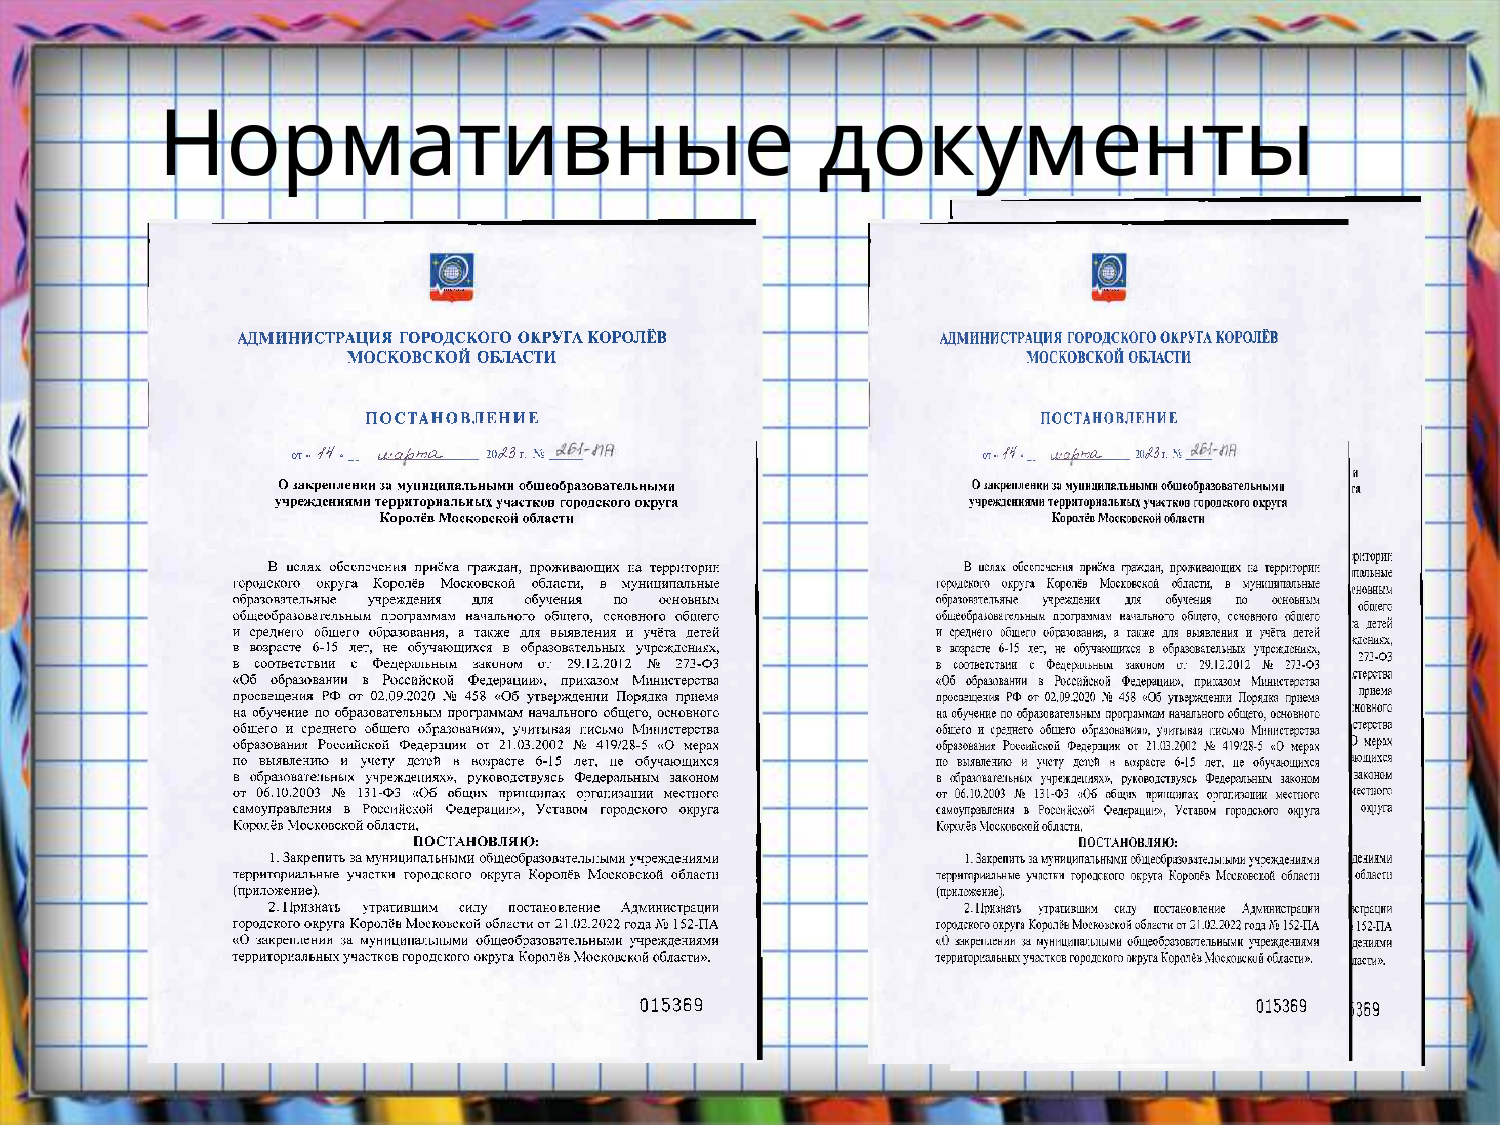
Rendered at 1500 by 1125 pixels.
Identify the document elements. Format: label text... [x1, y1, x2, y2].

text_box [147, 219, 763, 1064]
picture [0, 0, 1500, 1125]
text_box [950, 195, 1425, 1071]
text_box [867, 219, 1353, 1064]
title Нормативные документы [74, 44, 1426, 233]
